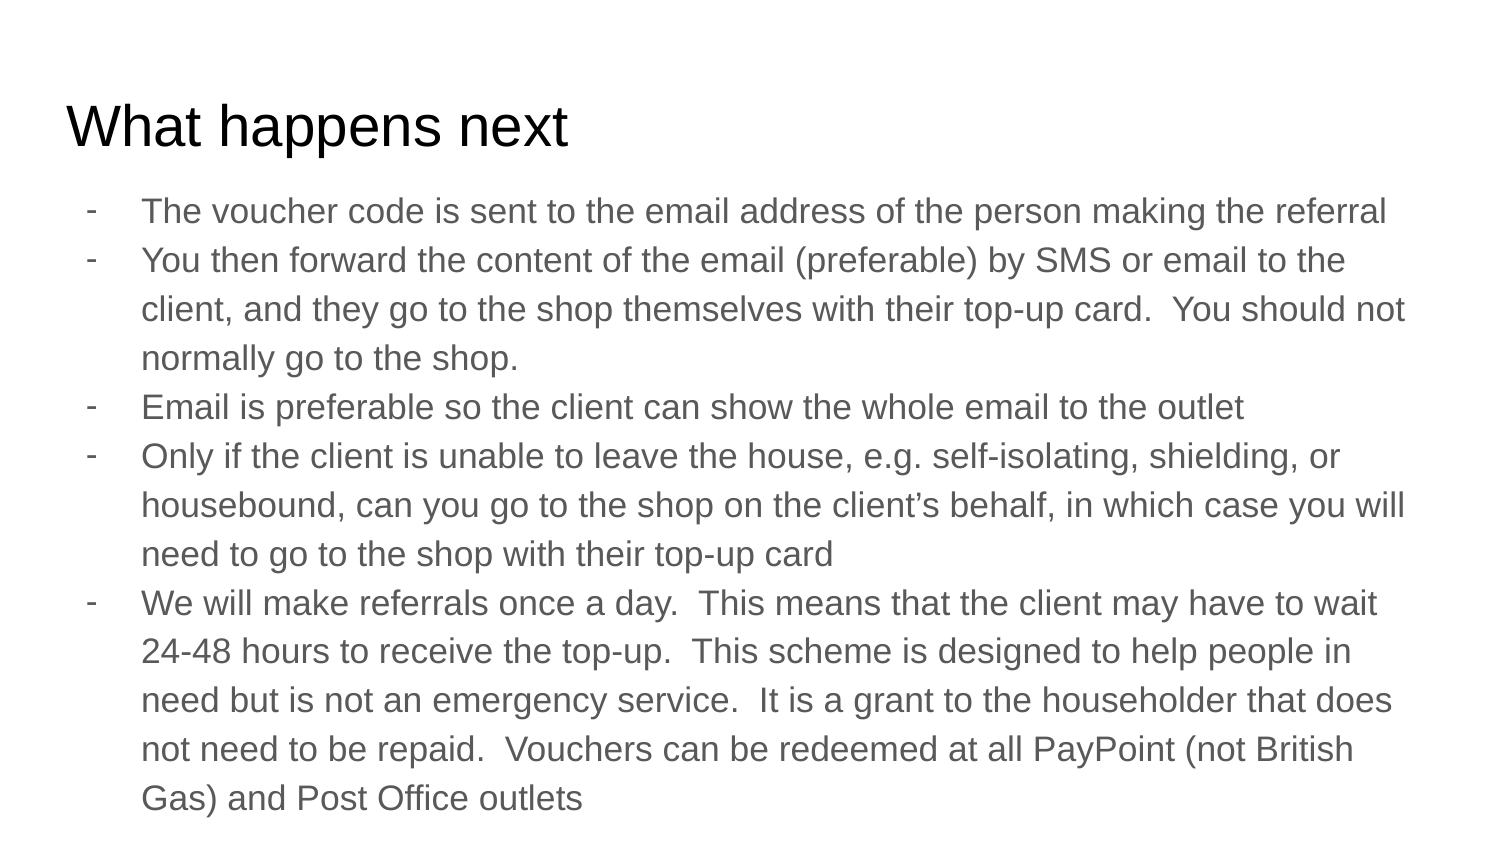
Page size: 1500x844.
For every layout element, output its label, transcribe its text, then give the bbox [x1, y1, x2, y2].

title What happens next [51, 72, 1449, 166]
list The voucher code is sent to the email address of the person making the referral You then forward the content of the email (preferable) by SMS or email to the client, and they go to the shop themselves with their top-up card. You should not normally go to the shop. Email is preferable so the client can show the whole email to the outlet Only if the client is unable to leave the house, e.g. self-isolating, shielding, or housebound, can you go to the shop on the client’s behalf, in which case you will need to go to the shop with their top-up card We will make referrals once a day. This means that the client may have to wait 24-48 hours to receive the top-up. This scheme is designed to help people in need but is not an emergency service. It is a grant to the householder that does not need to be repaid. Vouchers can be redeemed at all PayPoint (not British Gas) and Post Office outlets [51, 166, 1449, 728]
